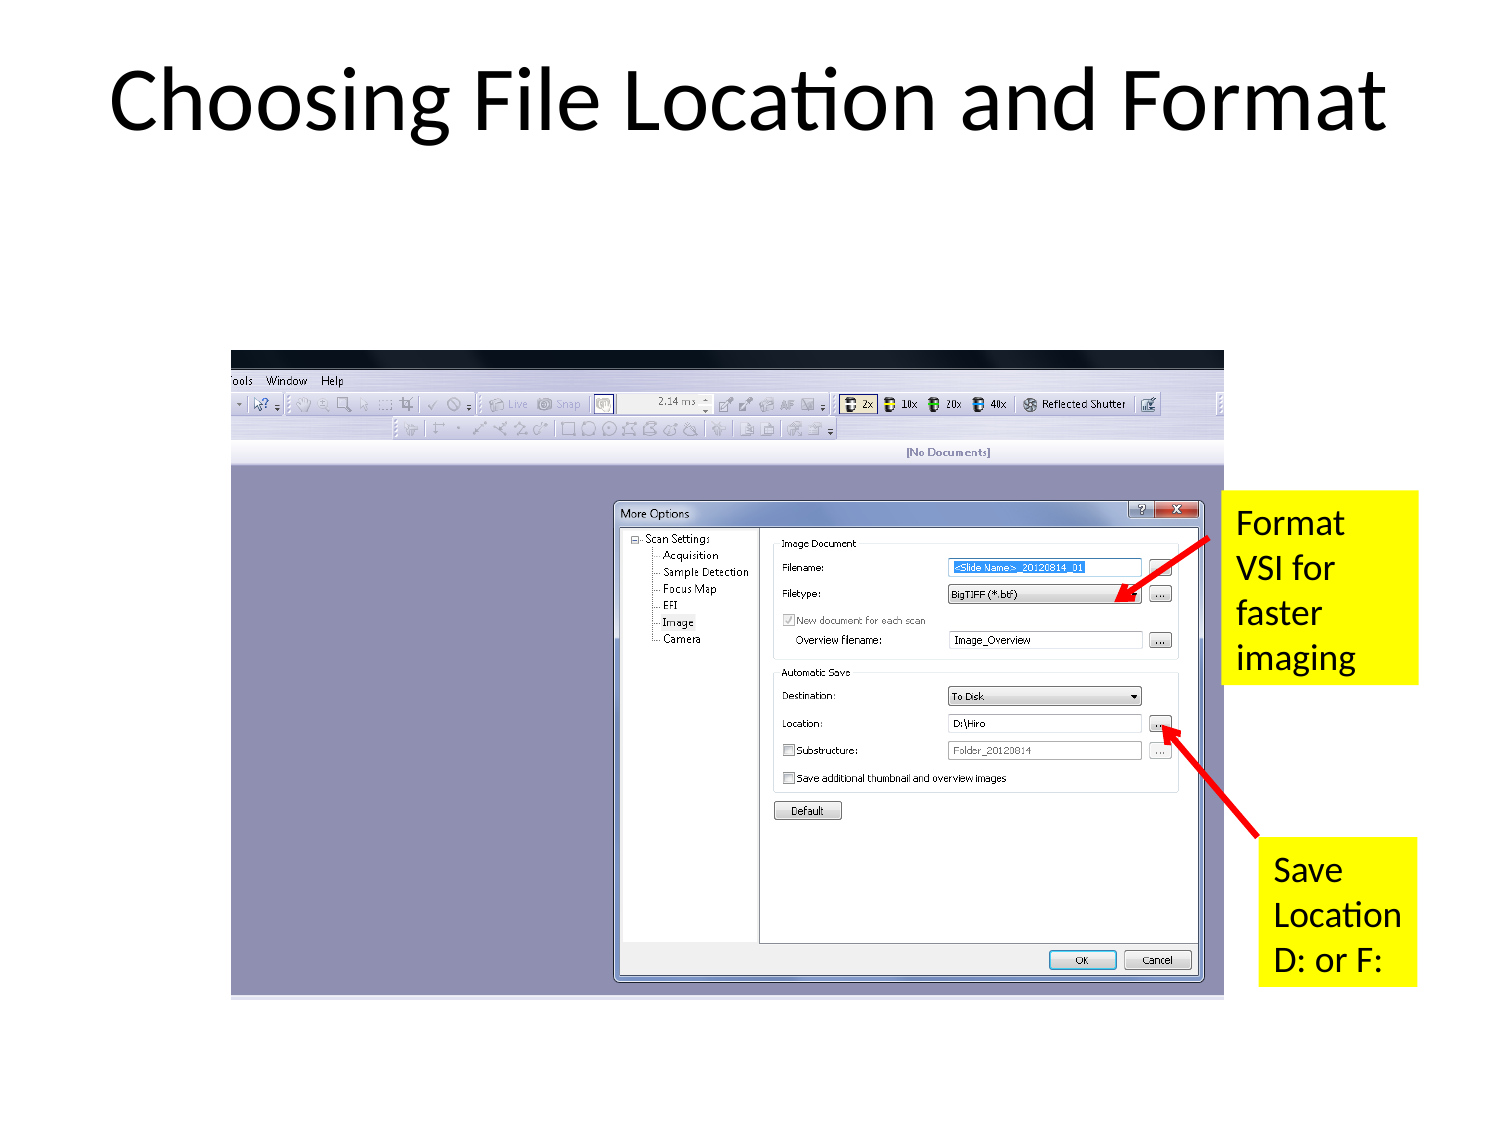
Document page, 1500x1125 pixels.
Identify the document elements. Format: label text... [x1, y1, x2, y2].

title Choosing File Location and Format [75, 0, 1425, 188]
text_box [230, 349, 1419, 1000]
